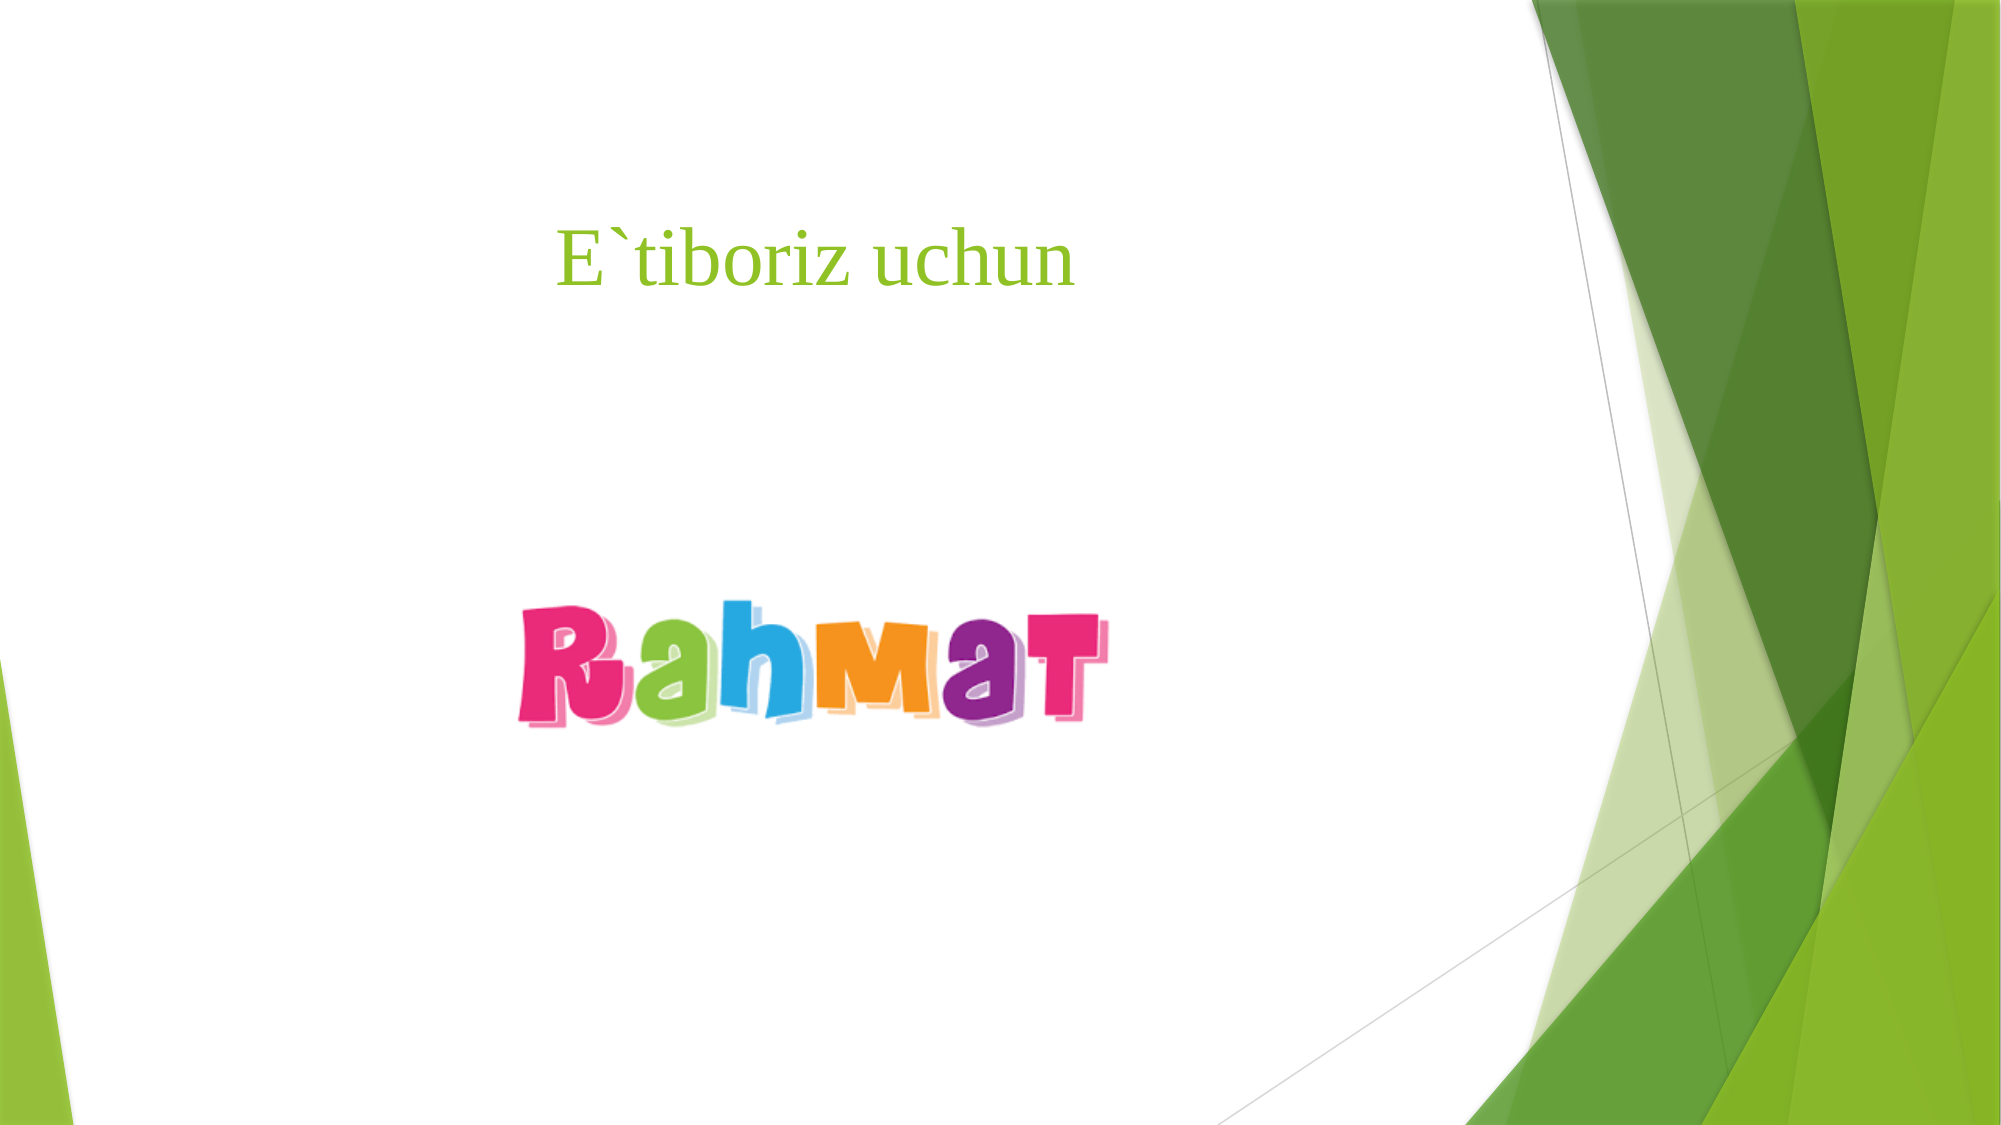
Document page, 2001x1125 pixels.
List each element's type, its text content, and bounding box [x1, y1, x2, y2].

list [516, 561, 1112, 771]
title E`tiboriz uchun [111, 194, 1522, 346]
